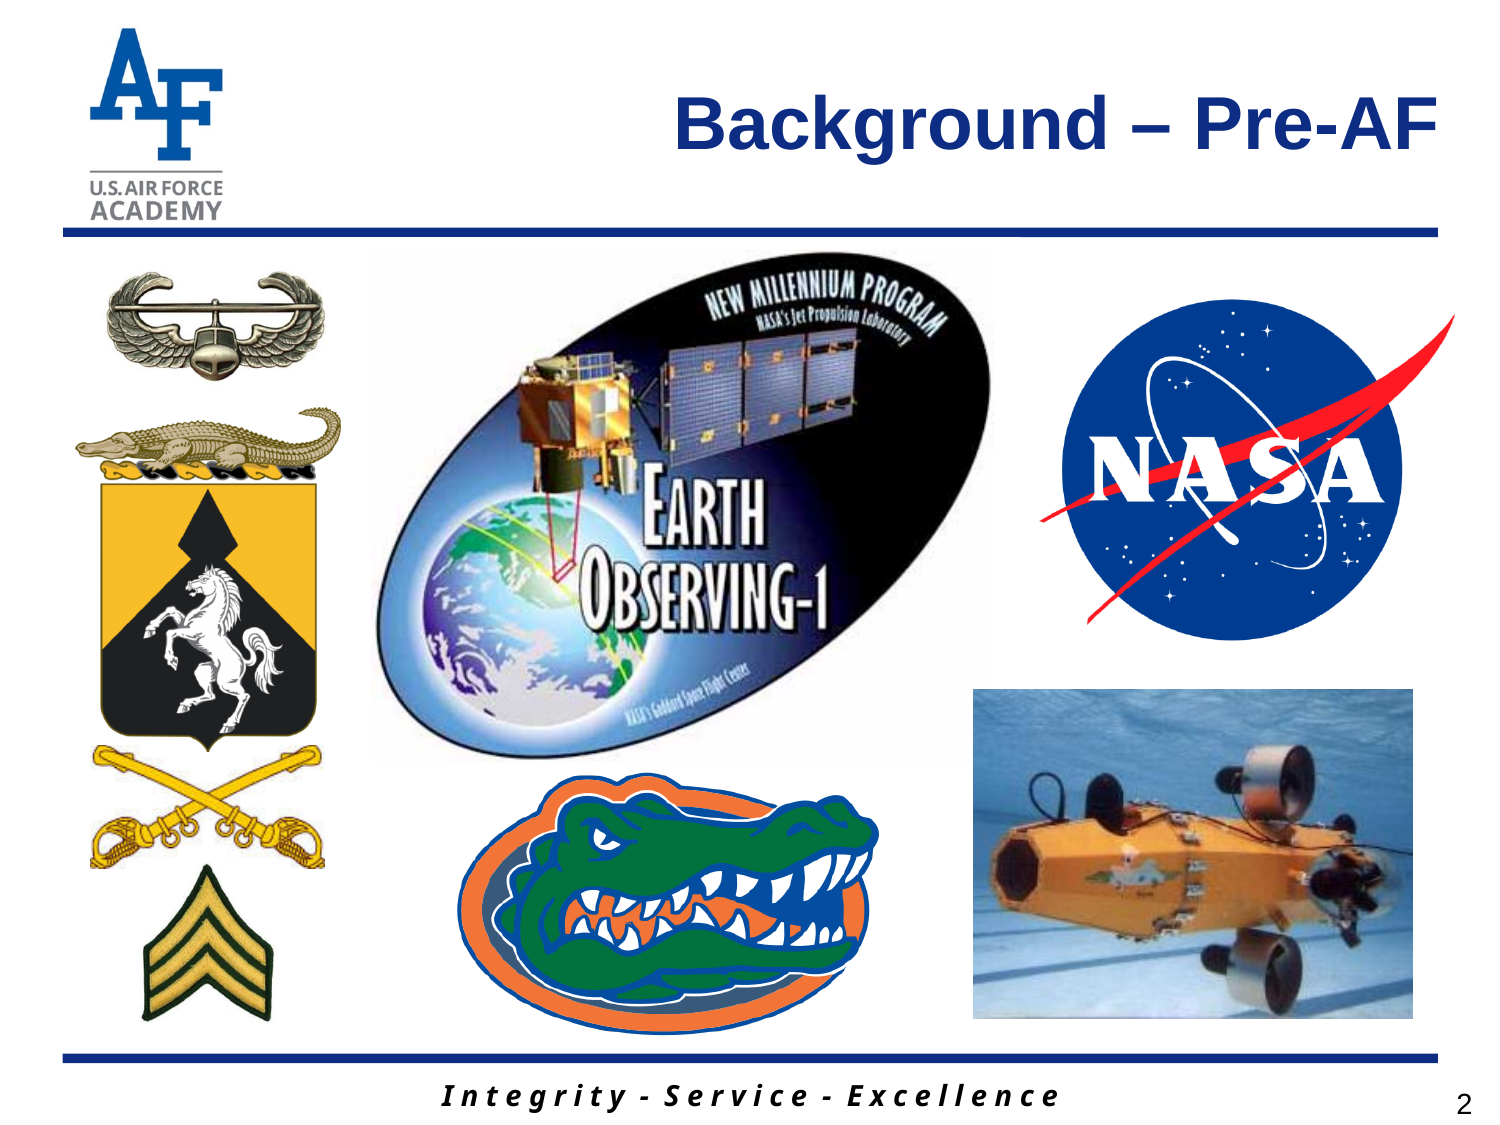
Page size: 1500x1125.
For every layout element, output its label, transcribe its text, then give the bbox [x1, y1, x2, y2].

picture [84, 249, 351, 399]
picture [85, 24, 247, 222]
picture [371, 249, 1413, 1046]
picture [74, 407, 341, 1026]
title Background – Pre-AF [299, 29, 1456, 211]
picture [1039, 296, 1456, 643]
slide_number 2 [1137, 1077, 1488, 1125]
